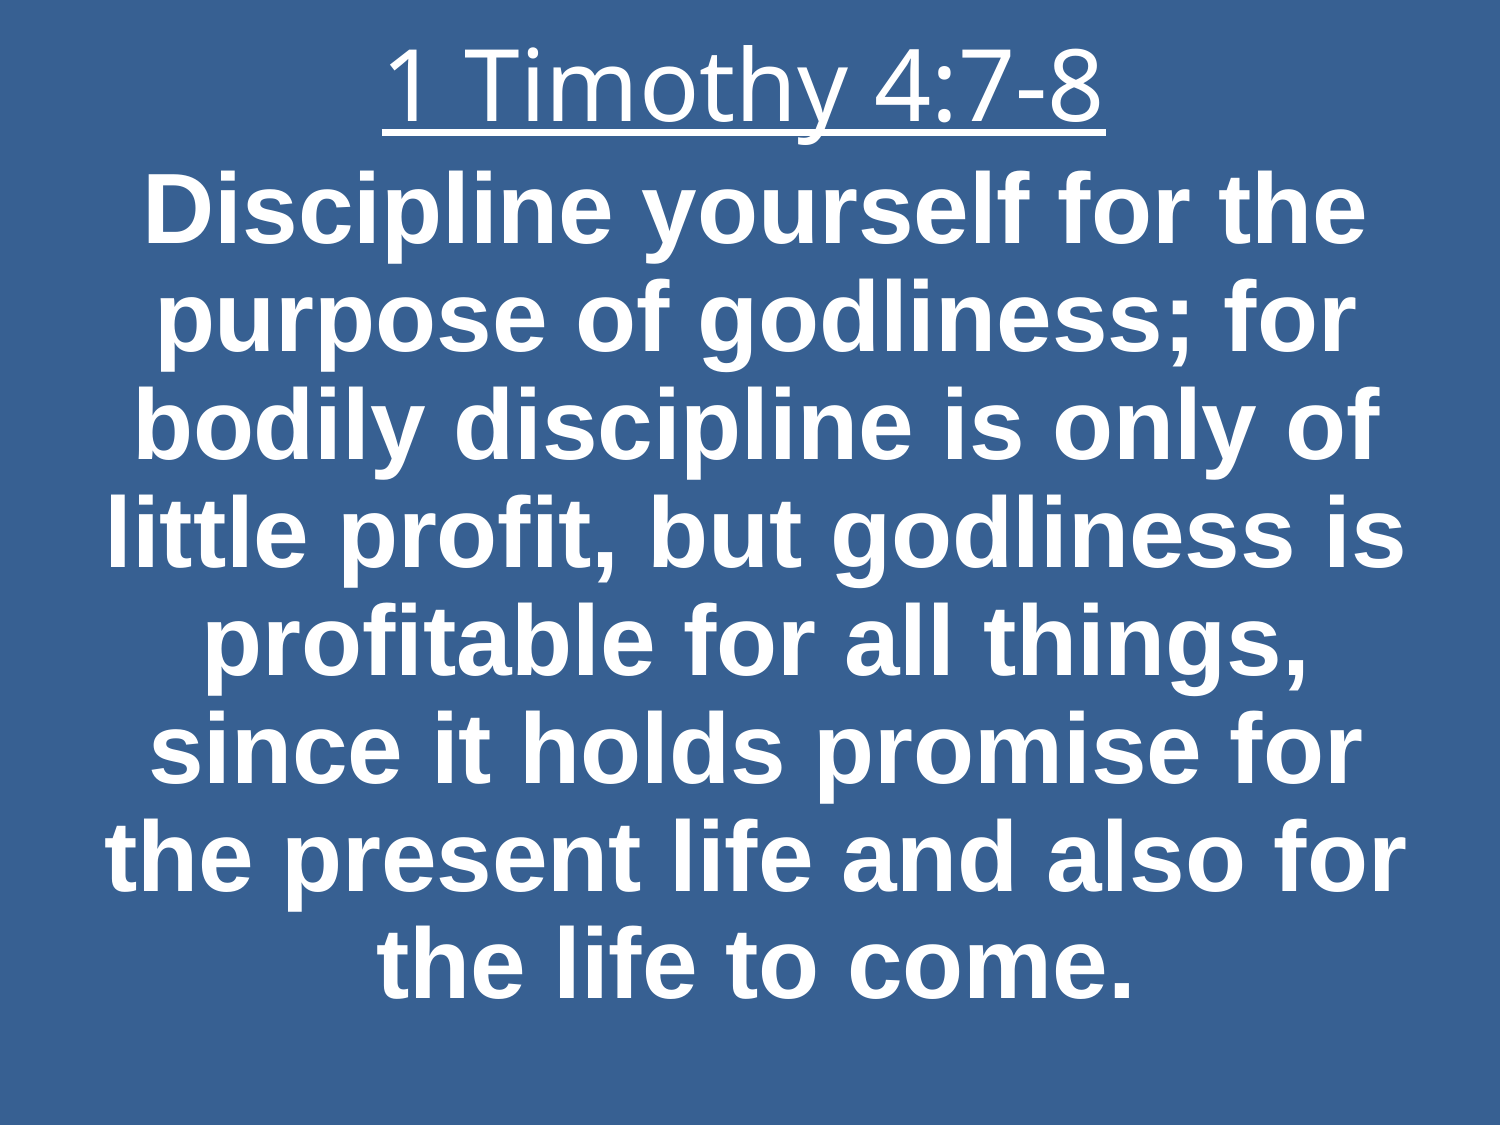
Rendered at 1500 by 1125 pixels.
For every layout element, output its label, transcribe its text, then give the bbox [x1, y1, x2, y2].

subtitle Discipline yourself for the purpose of godliness; for bodily discipline is only of little profit, but godliness is profitable for all things, since it holds promise for the present life and also for the life to come. [50, 149, 1463, 1063]
title 1 Timothy 4:7-8 [62, 24, 1425, 138]
